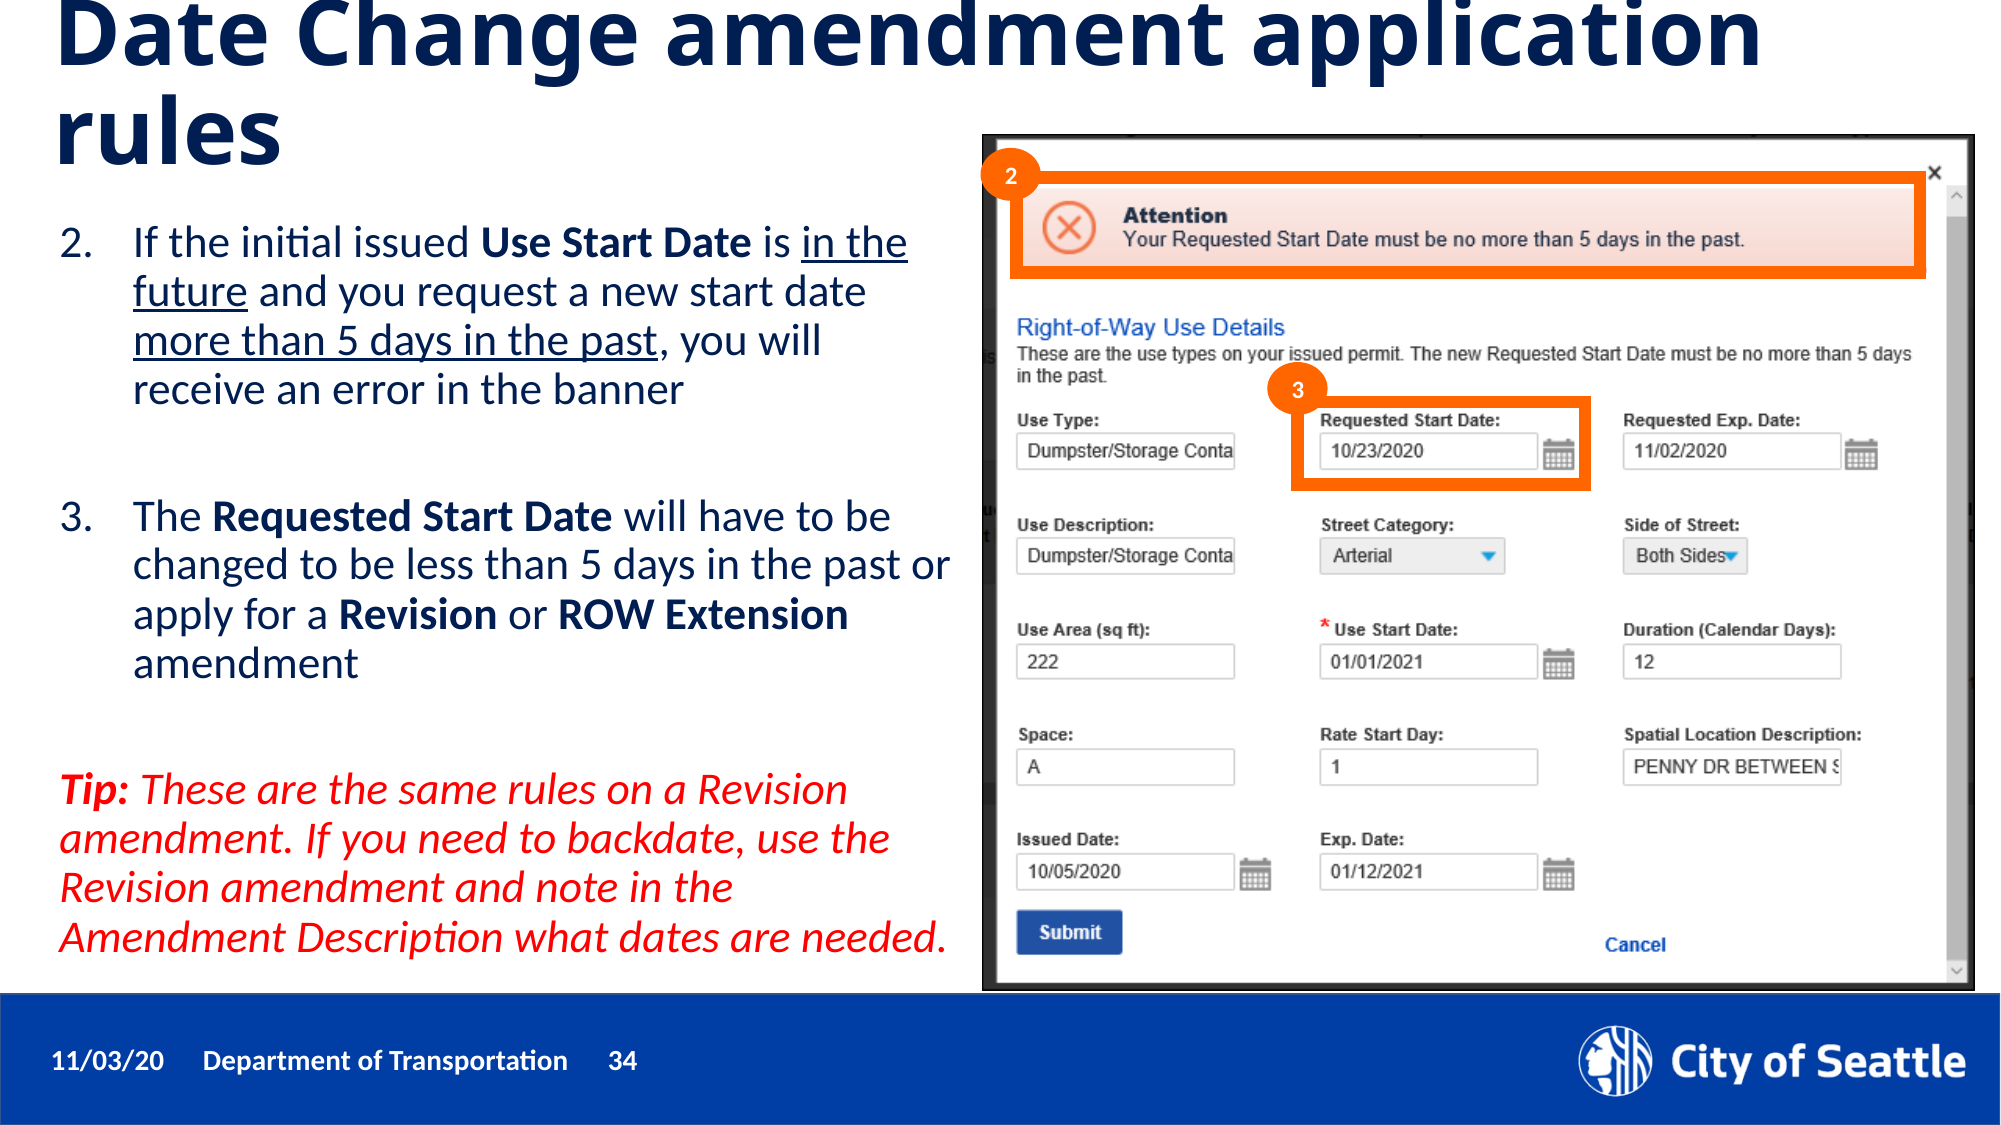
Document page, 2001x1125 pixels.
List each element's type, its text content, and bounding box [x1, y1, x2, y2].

title Date Change amendment application rules [38, 0, 1800, 178]
picture [1544, 993, 2000, 1125]
picture [982, 134, 1975, 991]
list If the initial issued Use Start Date is in the future and you request a new start date more than 5 days in the past, you will receive an error in the banner The Requested Start Date will have to be changed to be less than 5 days in the past or apply for a Revision or ROW Extension amendment Tip: These are the same rules on a Revision amendment. If you need to backdate, use the Revision amendment and note in the Amendment Description what dates are needed. [44, 210, 977, 974]
